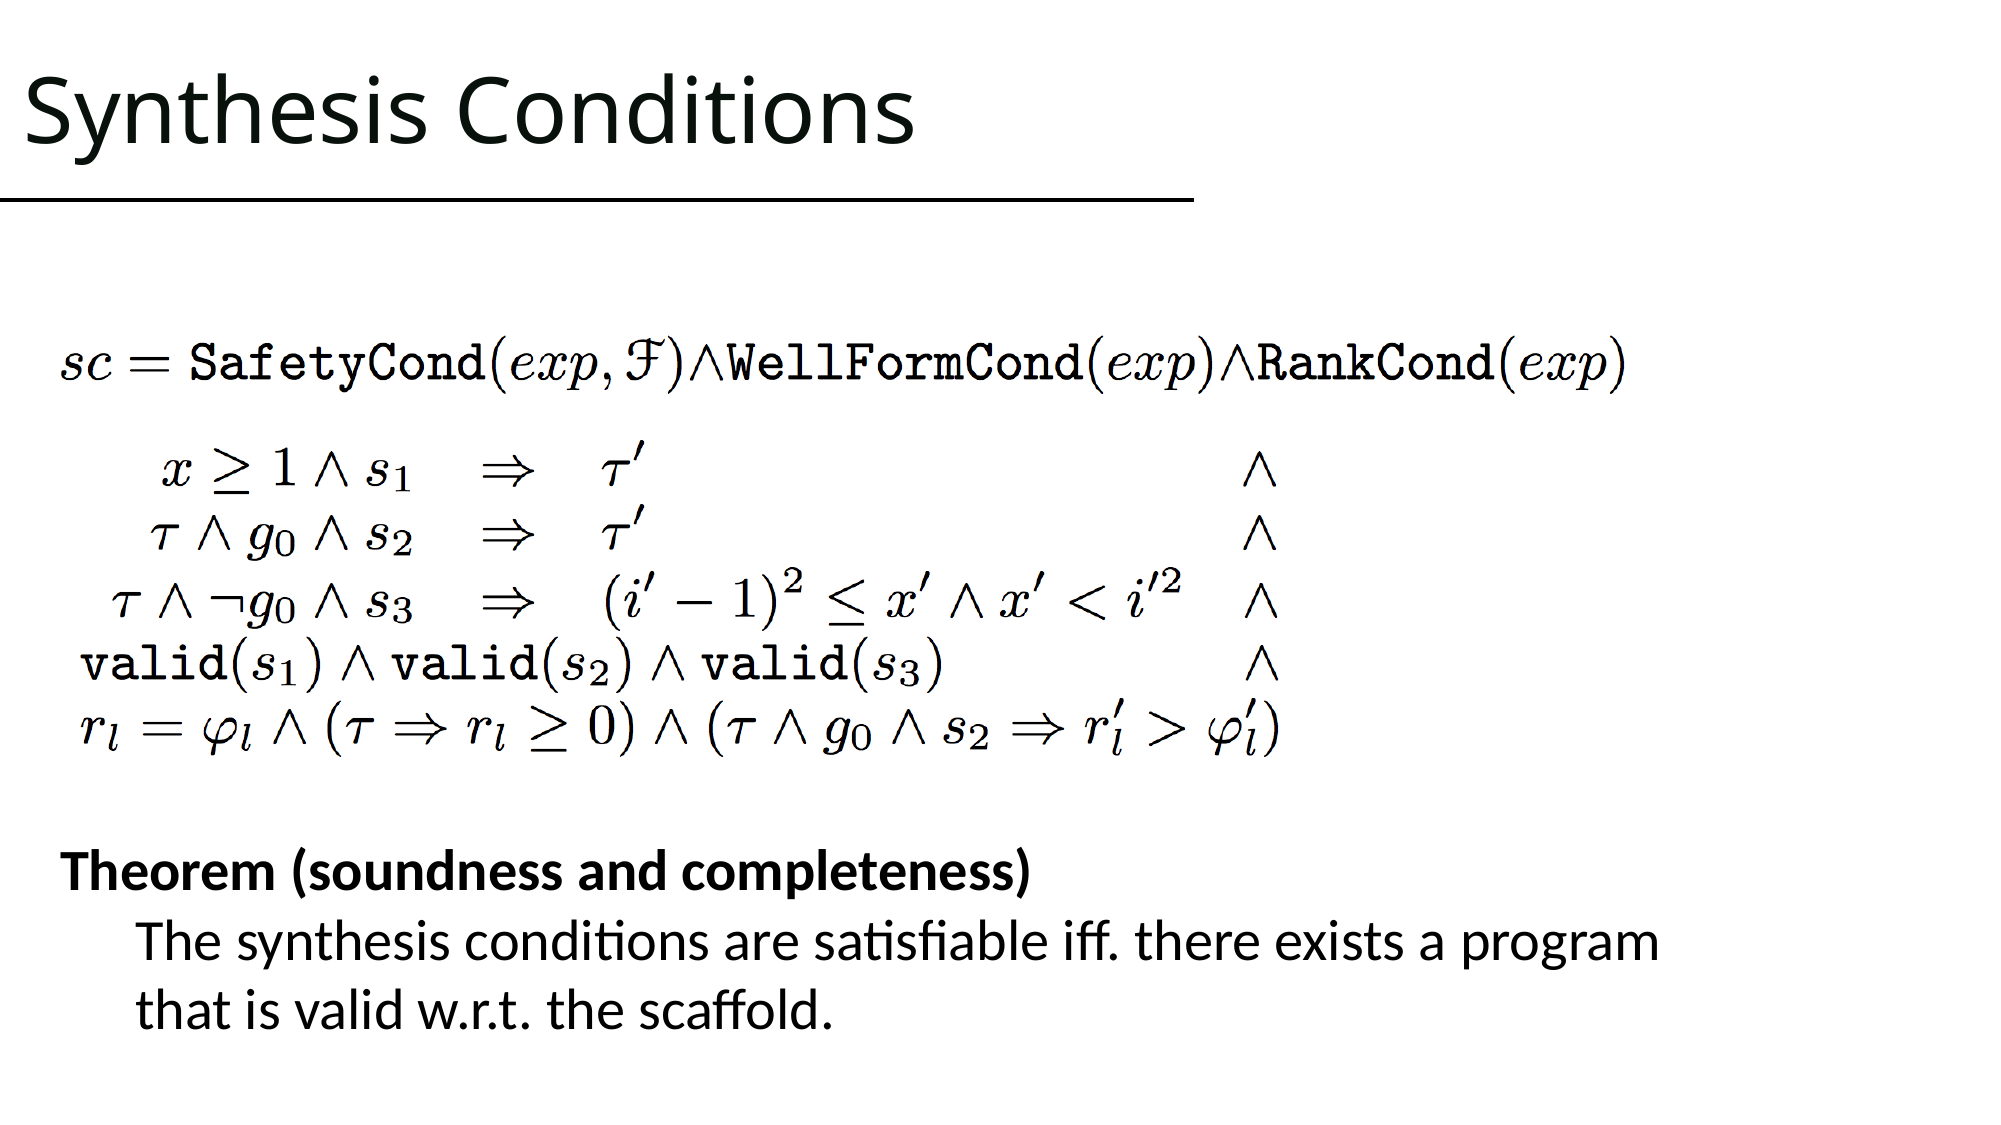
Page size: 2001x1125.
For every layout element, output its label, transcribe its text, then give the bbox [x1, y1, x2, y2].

text_box Theorem (soundness and completeness) The synthesis conditions are satisfiable iff. there exists a program that is valid w.r.t. the scaffold. [45, 824, 1718, 1049]
picture [25, 423, 1338, 777]
title Synthesis Conditions [8, 4, 1193, 223]
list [40, 6, 1643, 721]
